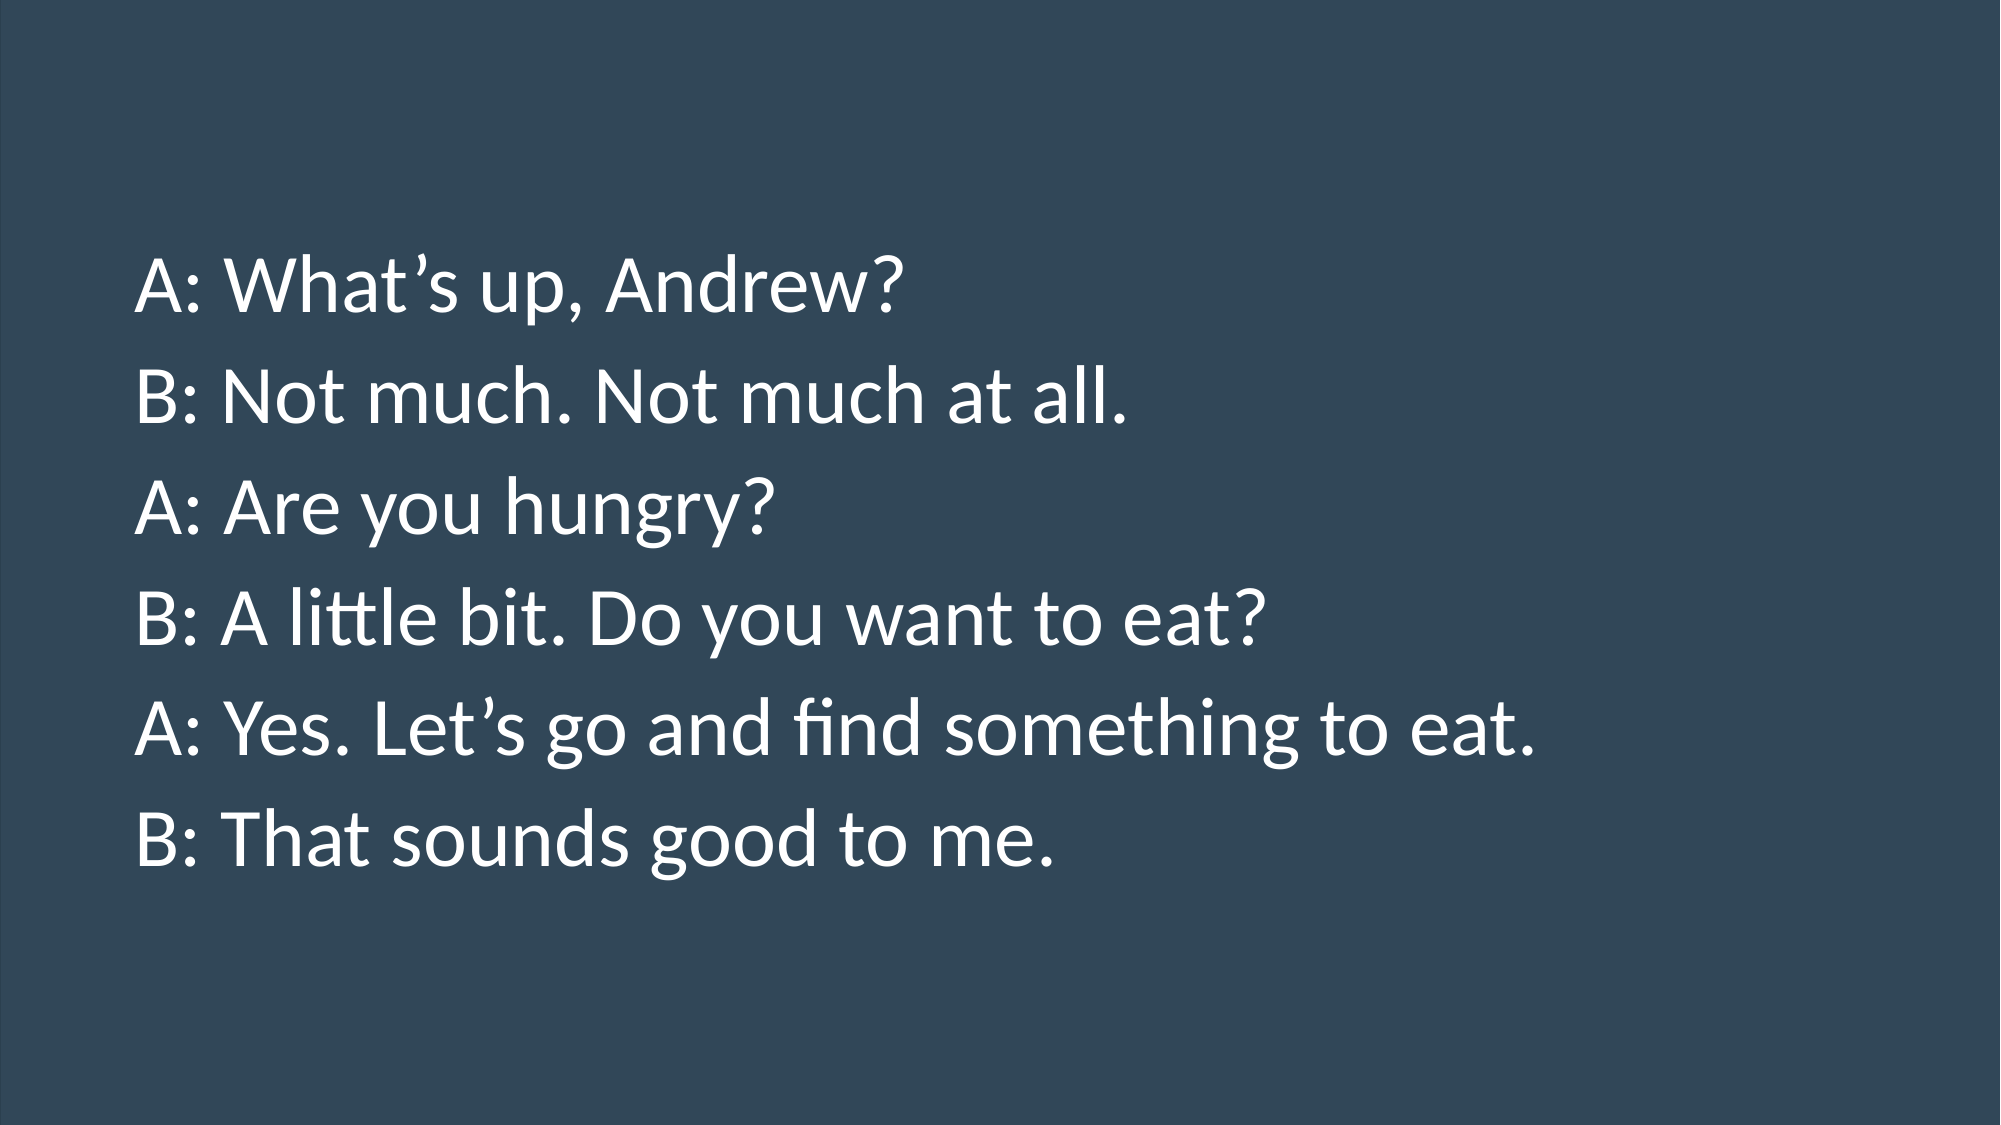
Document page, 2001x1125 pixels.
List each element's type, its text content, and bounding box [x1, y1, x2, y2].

list A: What’s up, Andrew? B: Not much. Not much at all. A: Are you hungry? B: A little bit. Do you want to eat? A: Yes. Let’s go and find something to eat. B: That sounds good to me. [119, 233, 1881, 948]
